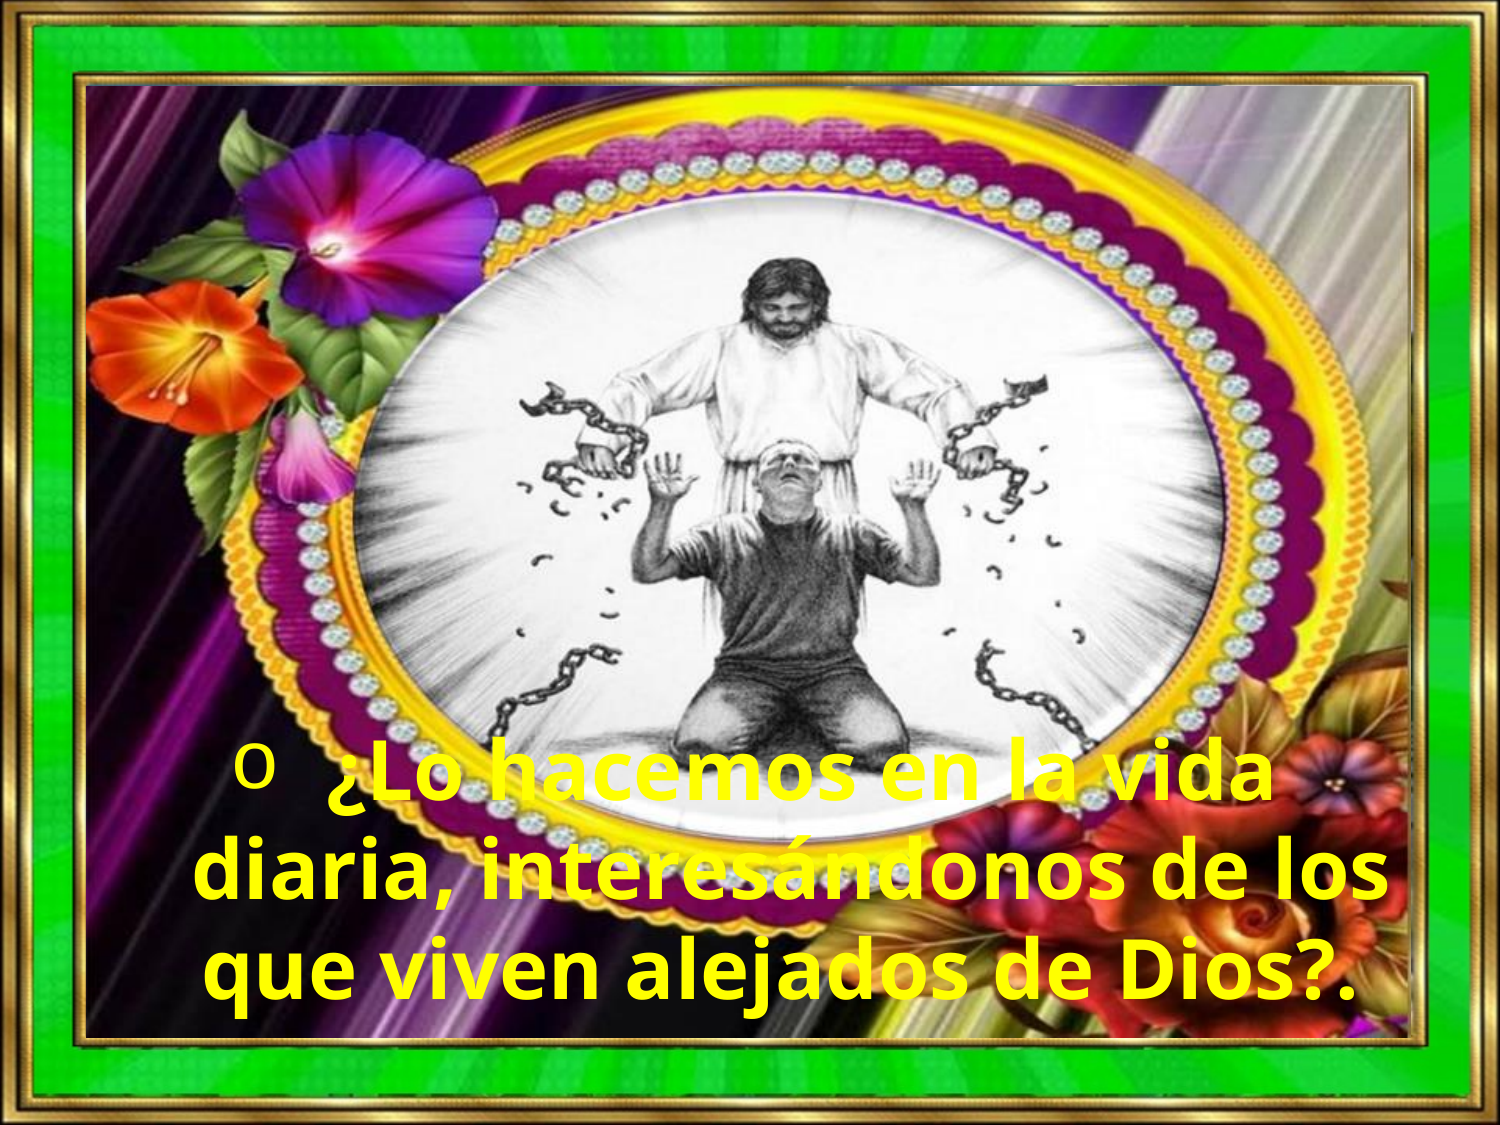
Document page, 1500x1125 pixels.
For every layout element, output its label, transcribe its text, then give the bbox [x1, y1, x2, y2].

picture [0, 0, 1500, 1125]
text_box ¿Lo hacemos en la vida diaria, interesándonos de los que viven alejados de Dios?. [1416, 709, 1423, 1024]
